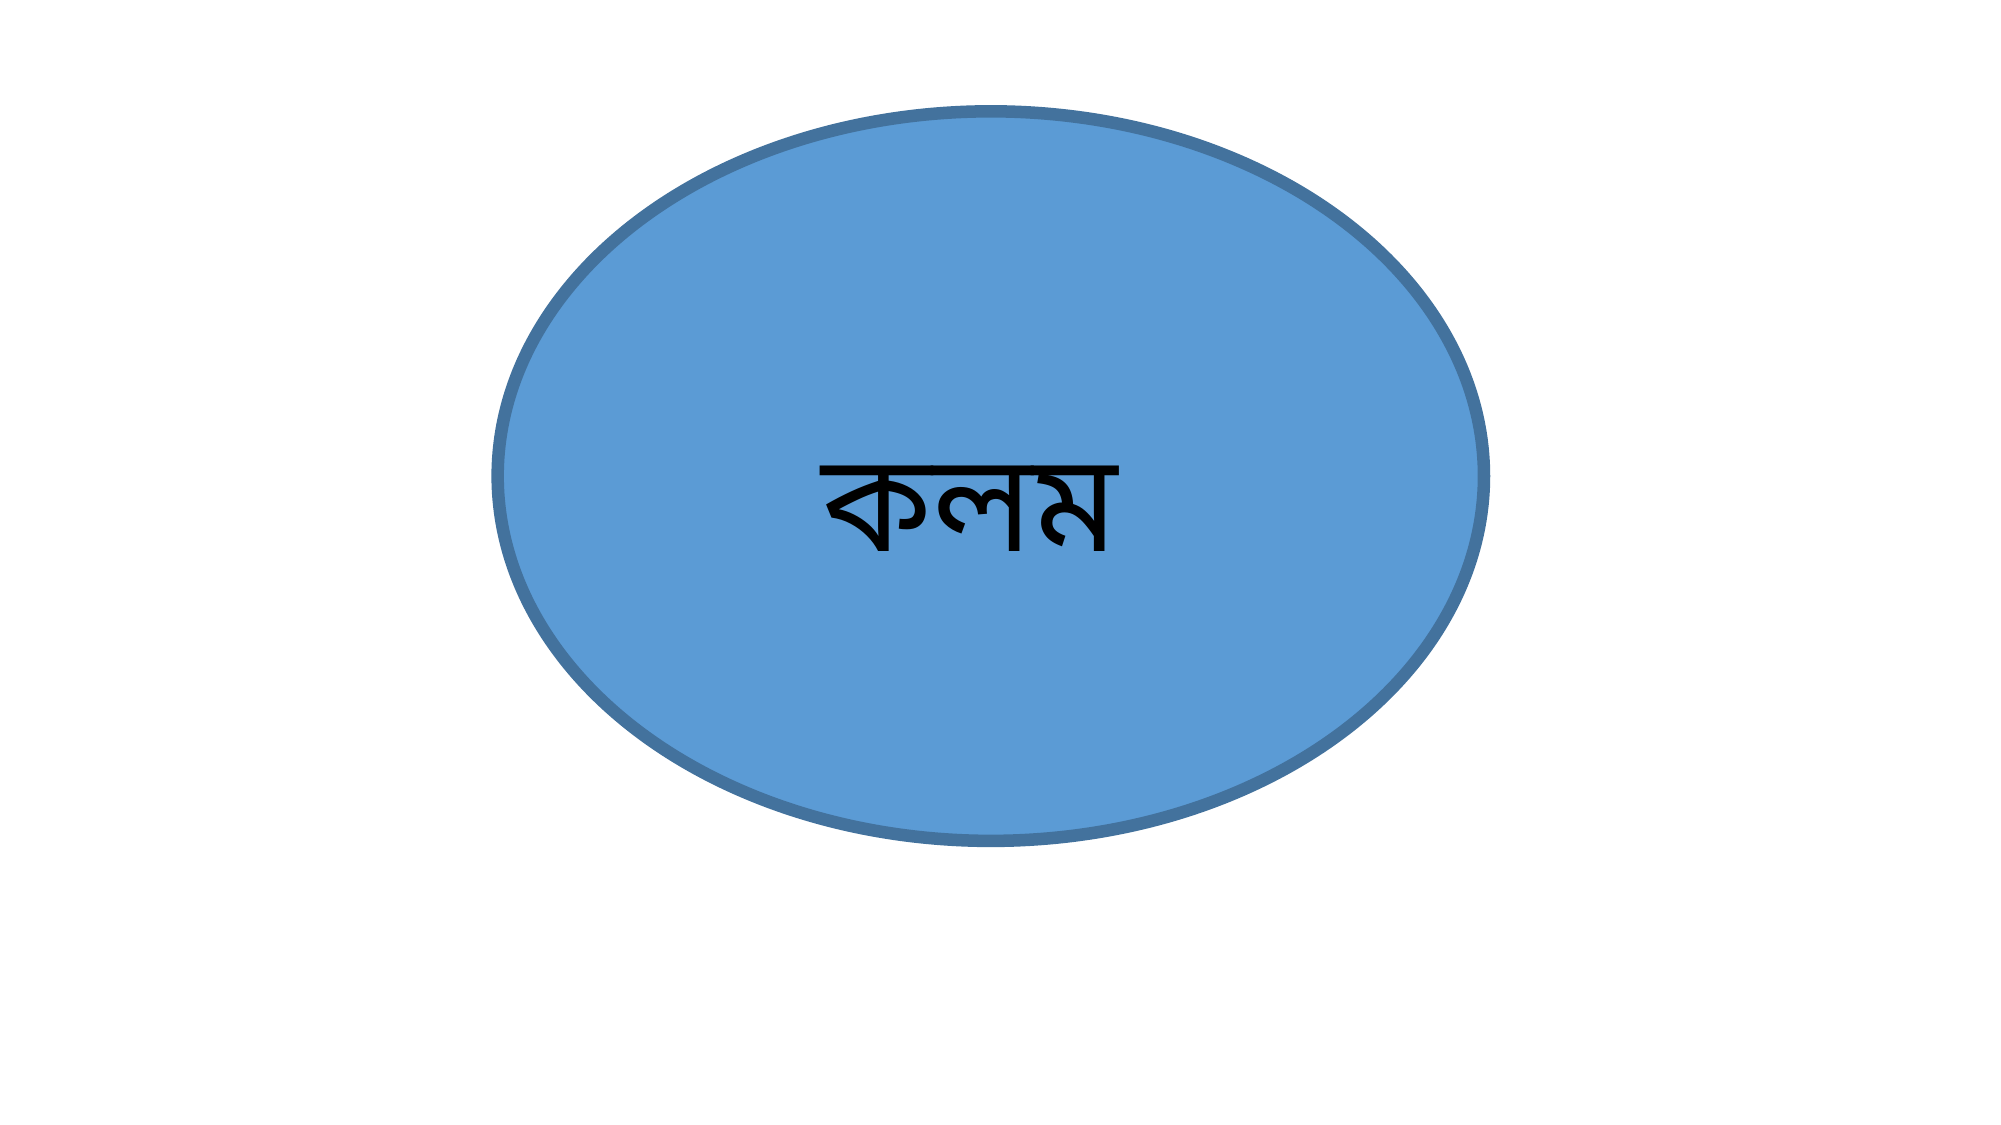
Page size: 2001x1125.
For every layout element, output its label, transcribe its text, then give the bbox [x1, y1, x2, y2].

text_box কলম [806, 406, 1332, 587]
text_box [496, 110, 1486, 842]
